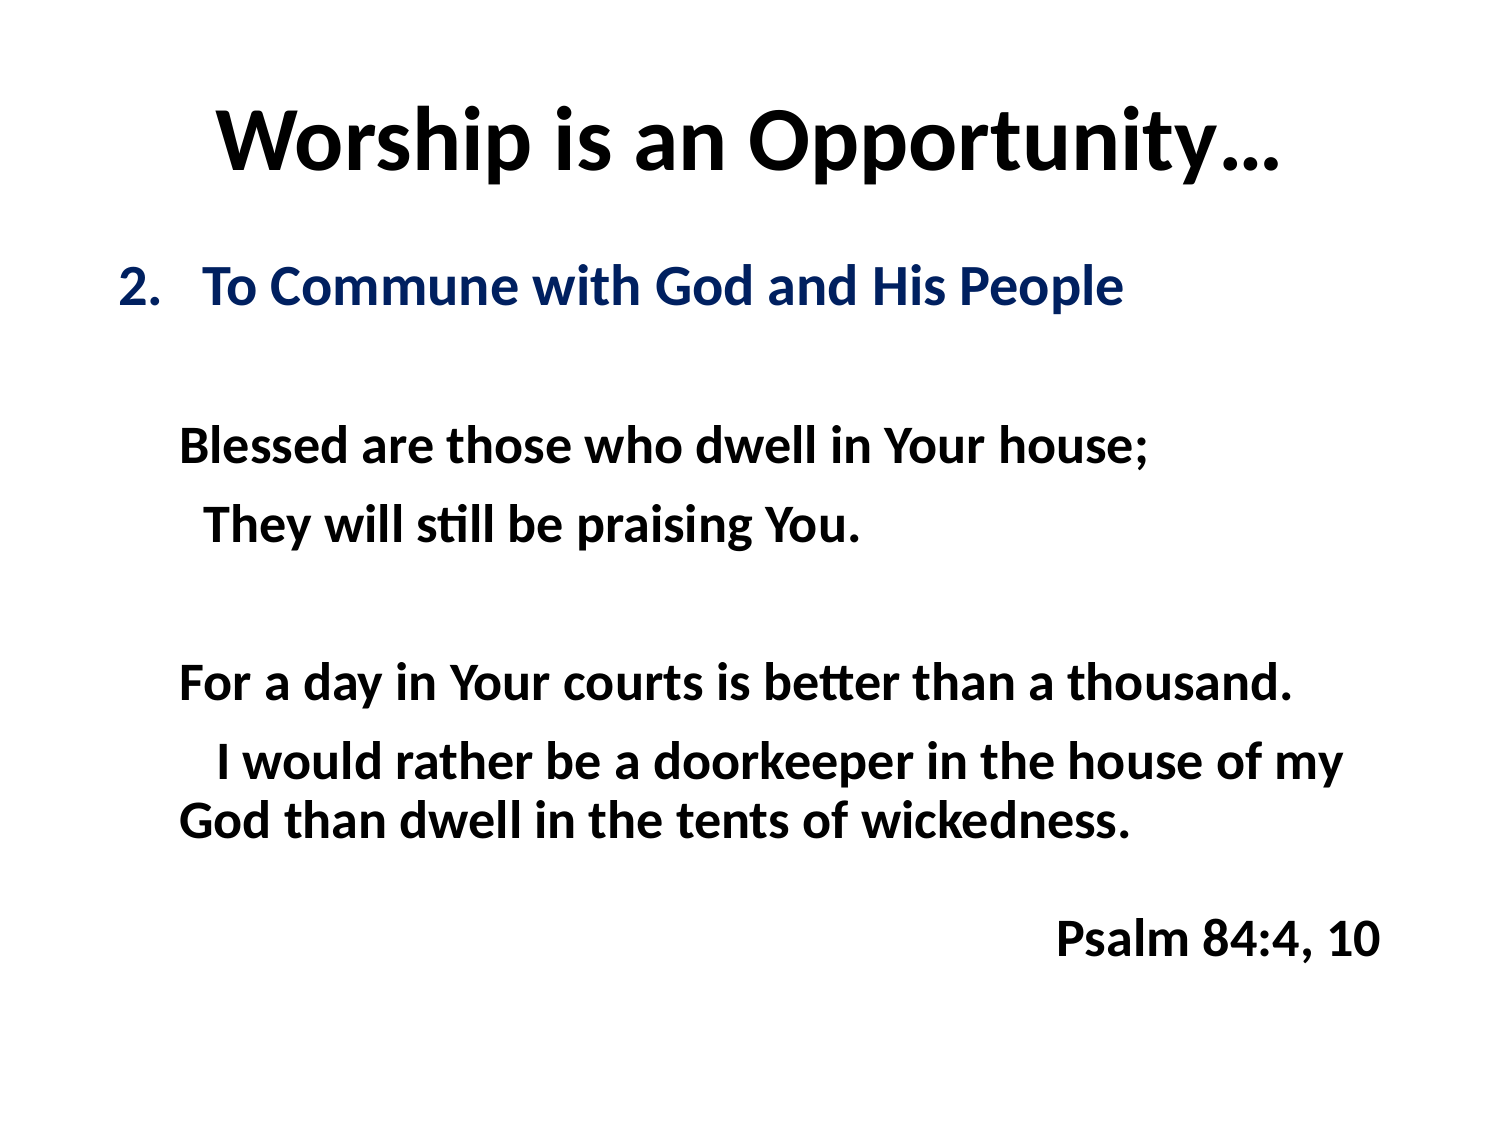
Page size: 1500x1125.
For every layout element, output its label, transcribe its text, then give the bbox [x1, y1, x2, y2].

title Worship is an Opportunity… [103, 59, 1397, 222]
list To Commune with God and His People Blessed are those who dwell in Your house; They will still be praising You. For a day in Your courts is better than a thousand. I would rather be a doorkeeper in the house of my God than dwell in the tents of wickedness. Psalm 84:4, 10 [103, 247, 1397, 1014]
